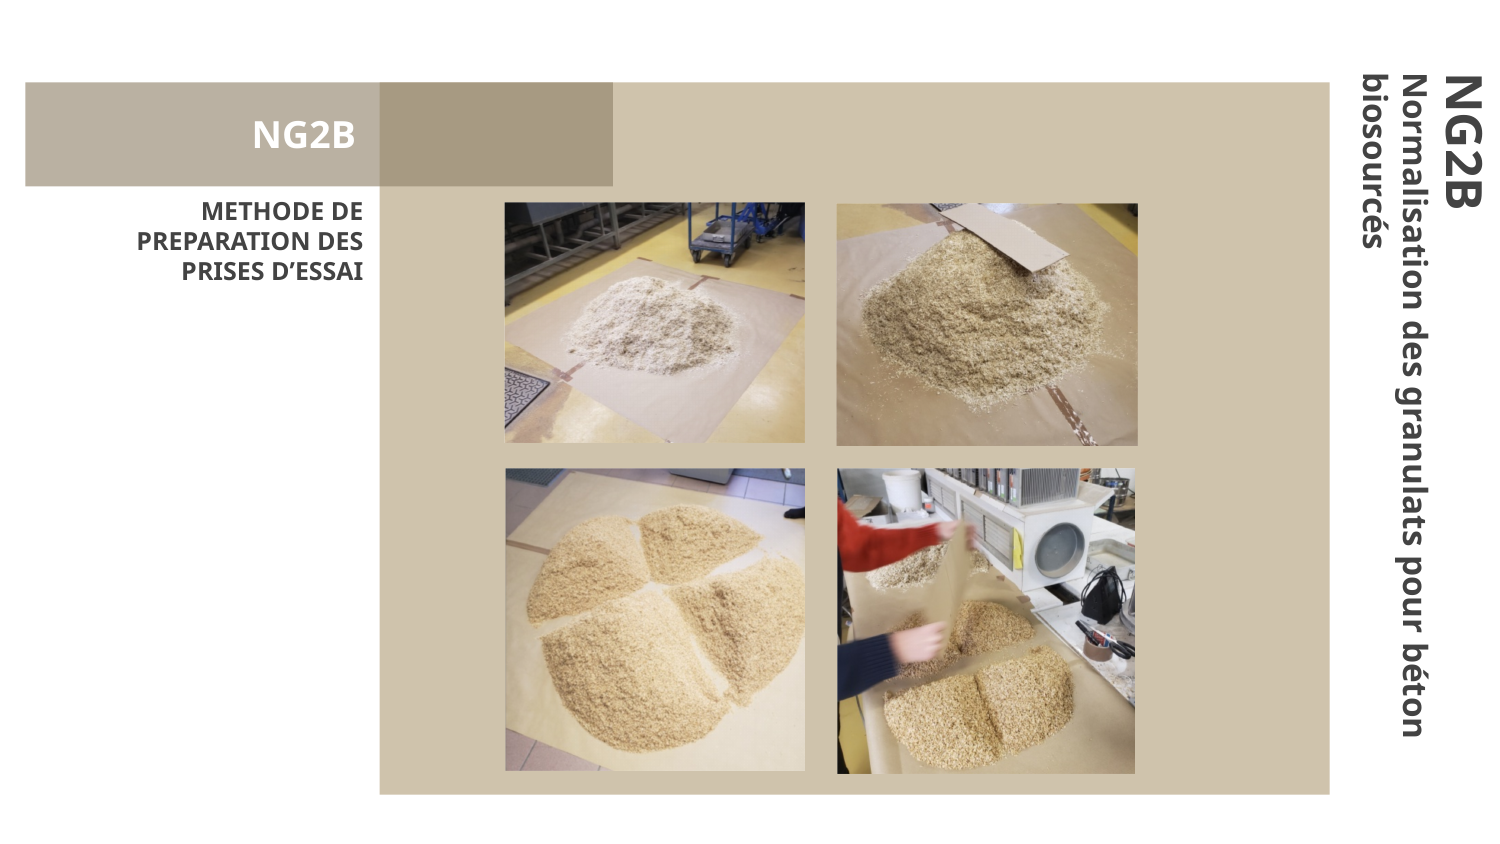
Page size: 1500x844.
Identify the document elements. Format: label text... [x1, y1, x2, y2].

picture [832, 173, 1139, 774]
text_box [25, 82, 613, 187]
text_box METHODE DE PREPARATION DES PRISES D’ESSAI [29, 180, 379, 316]
title NG2B [39, 96, 569, 170]
title NG2B Normalisation des granulats pour béton biosourcés [1326, 57, 1407, 808]
picture [502, 171, 806, 771]
text_box [377, 80, 1326, 797]
